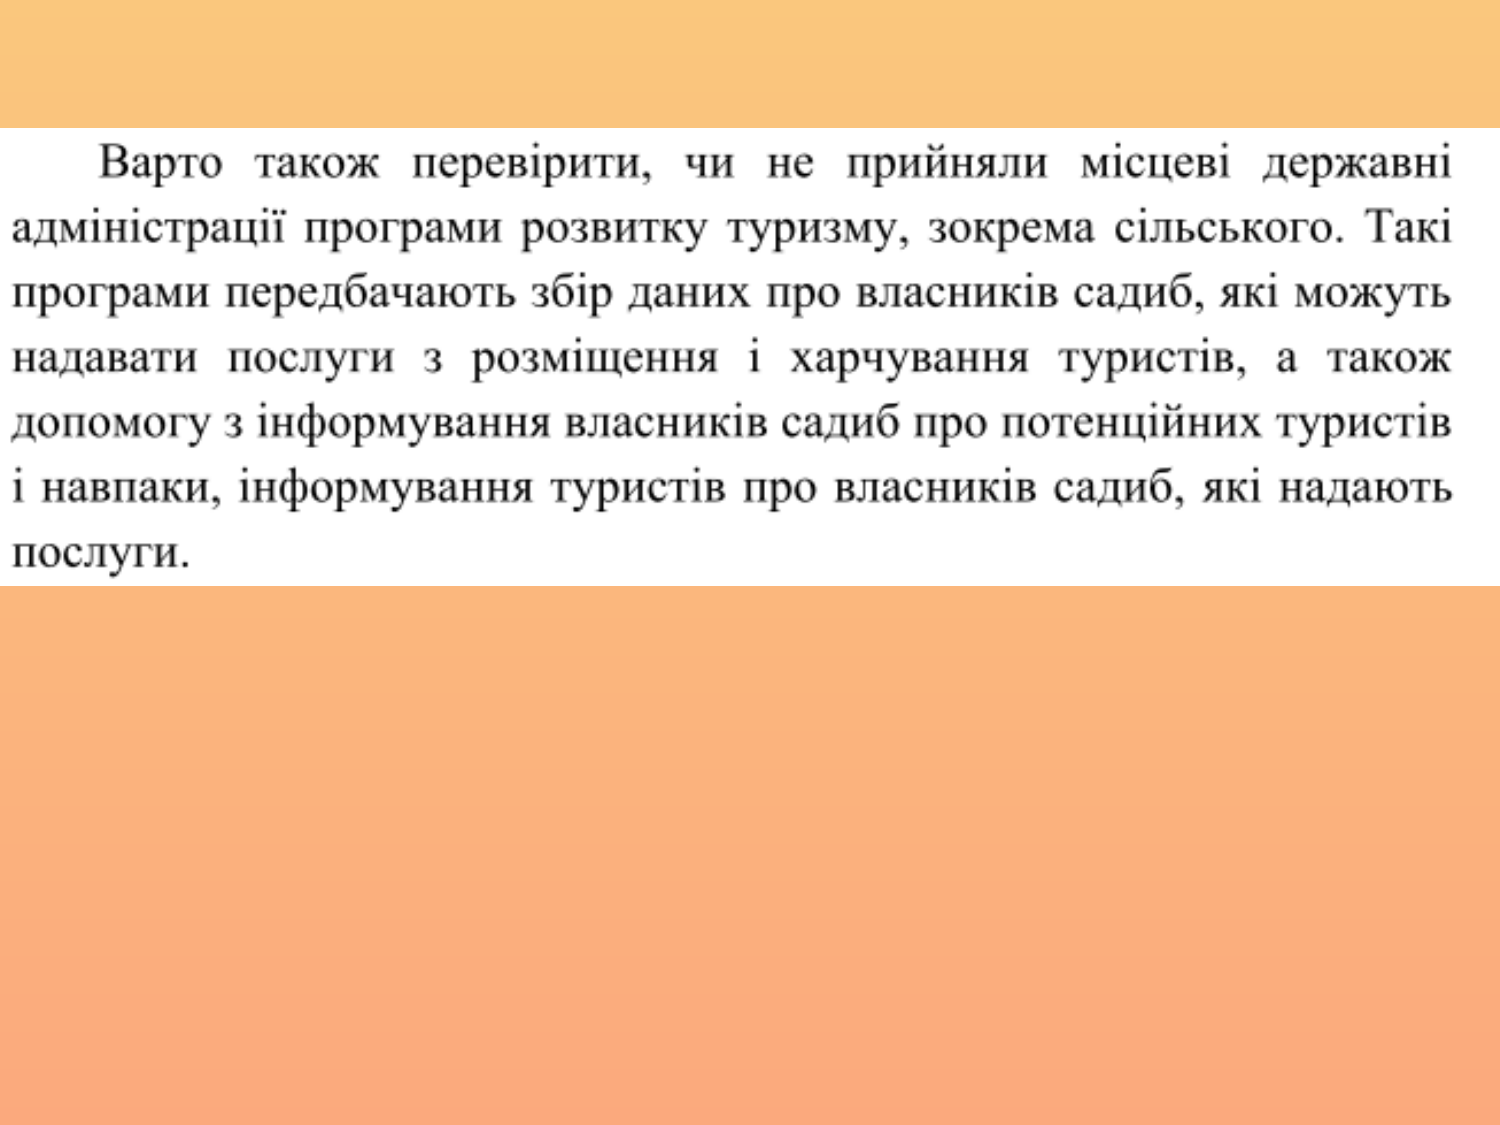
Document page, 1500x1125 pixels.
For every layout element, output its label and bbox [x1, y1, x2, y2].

picture [0, 128, 1500, 587]
